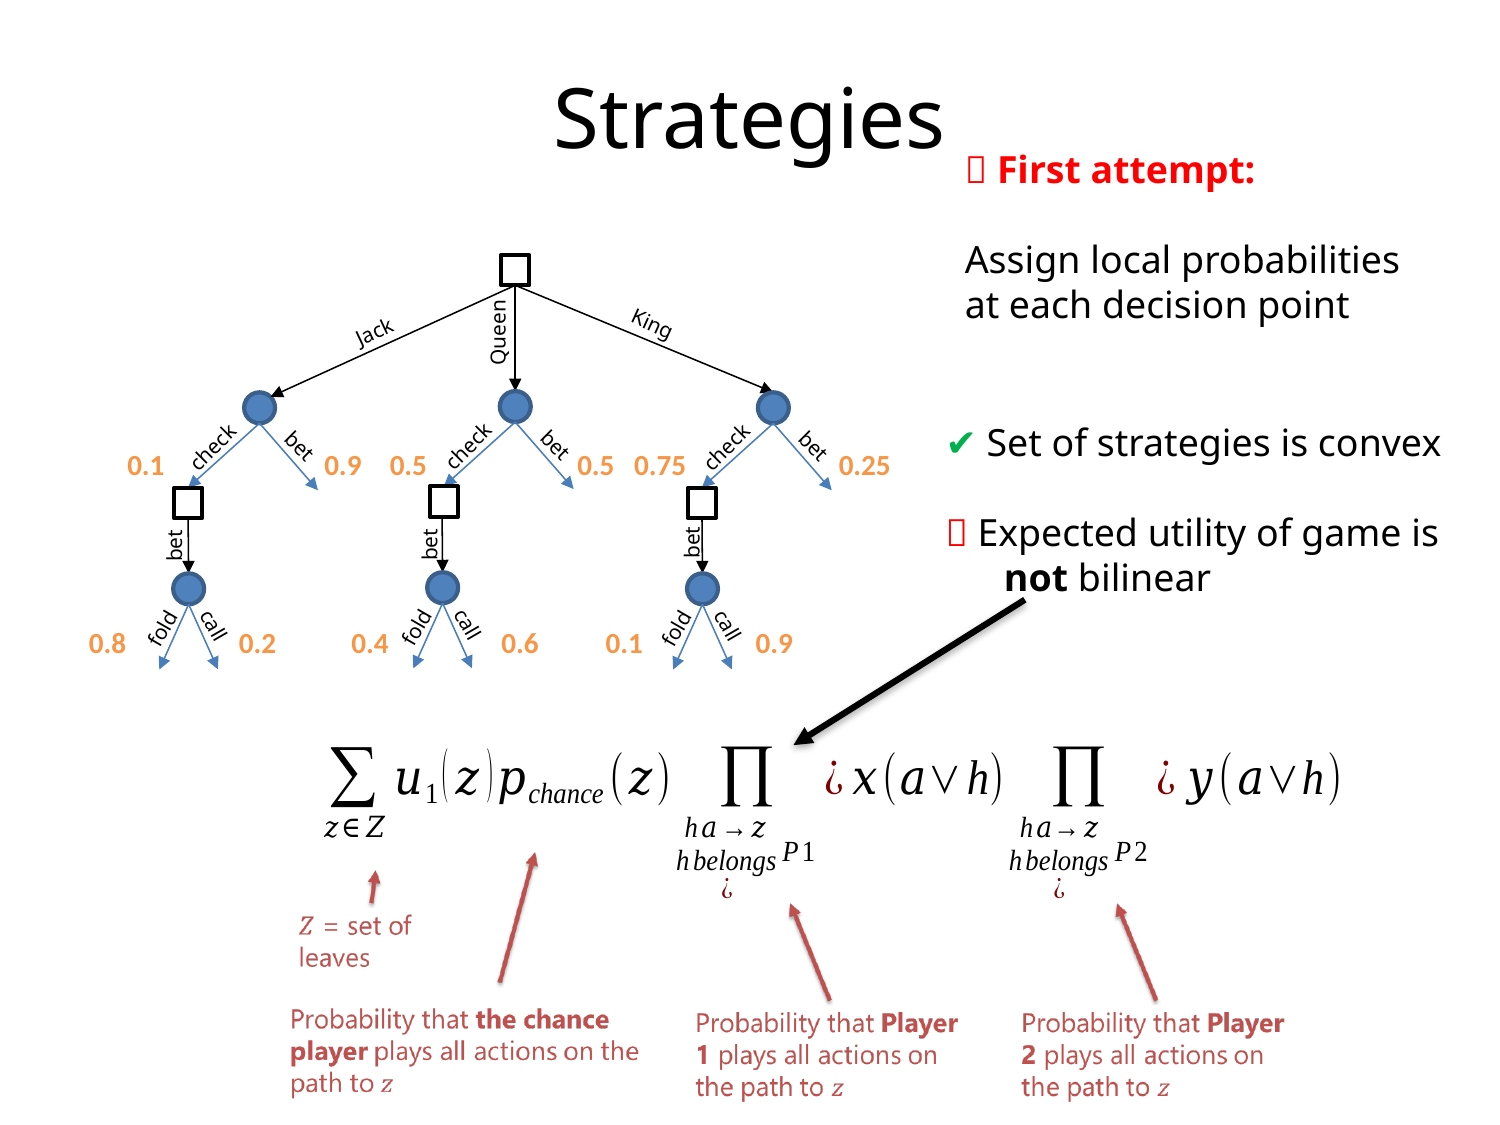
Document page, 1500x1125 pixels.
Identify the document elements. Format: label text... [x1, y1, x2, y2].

text_box 0.8 [74, 616, 141, 667]
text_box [272, 599, 1343, 1118]
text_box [146, 254, 845, 684]
text_box 🌟 First attempt: Assign local probabilities at each decision point [950, 138, 1450, 334]
text_box ✔ Set of strategies is convex ❌ Expected utility of game is not bilinear [930, 411, 1475, 652]
text_box 0.1 [112, 439, 141, 489]
text_box 0.25 [849, 439, 930, 489]
title Strategies [75, 45, 1425, 187]
